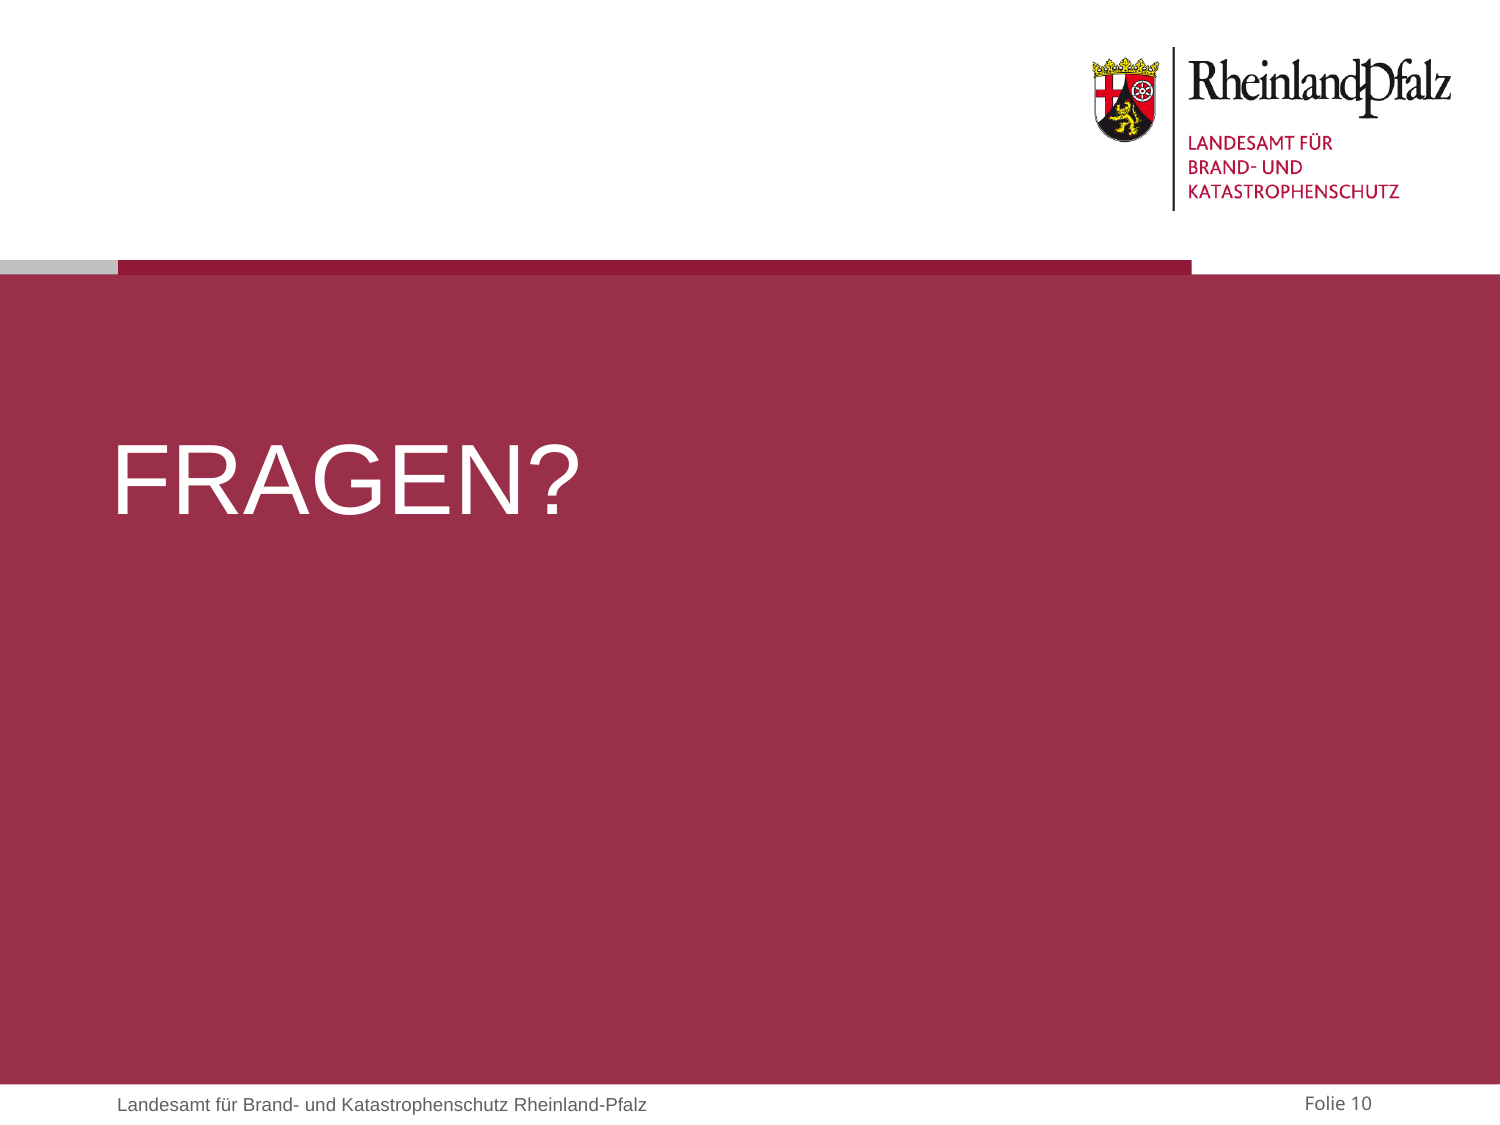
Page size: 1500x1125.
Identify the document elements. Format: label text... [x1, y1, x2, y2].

picture [1092, 47, 1451, 211]
title FrageN? [110, 414, 1383, 774]
